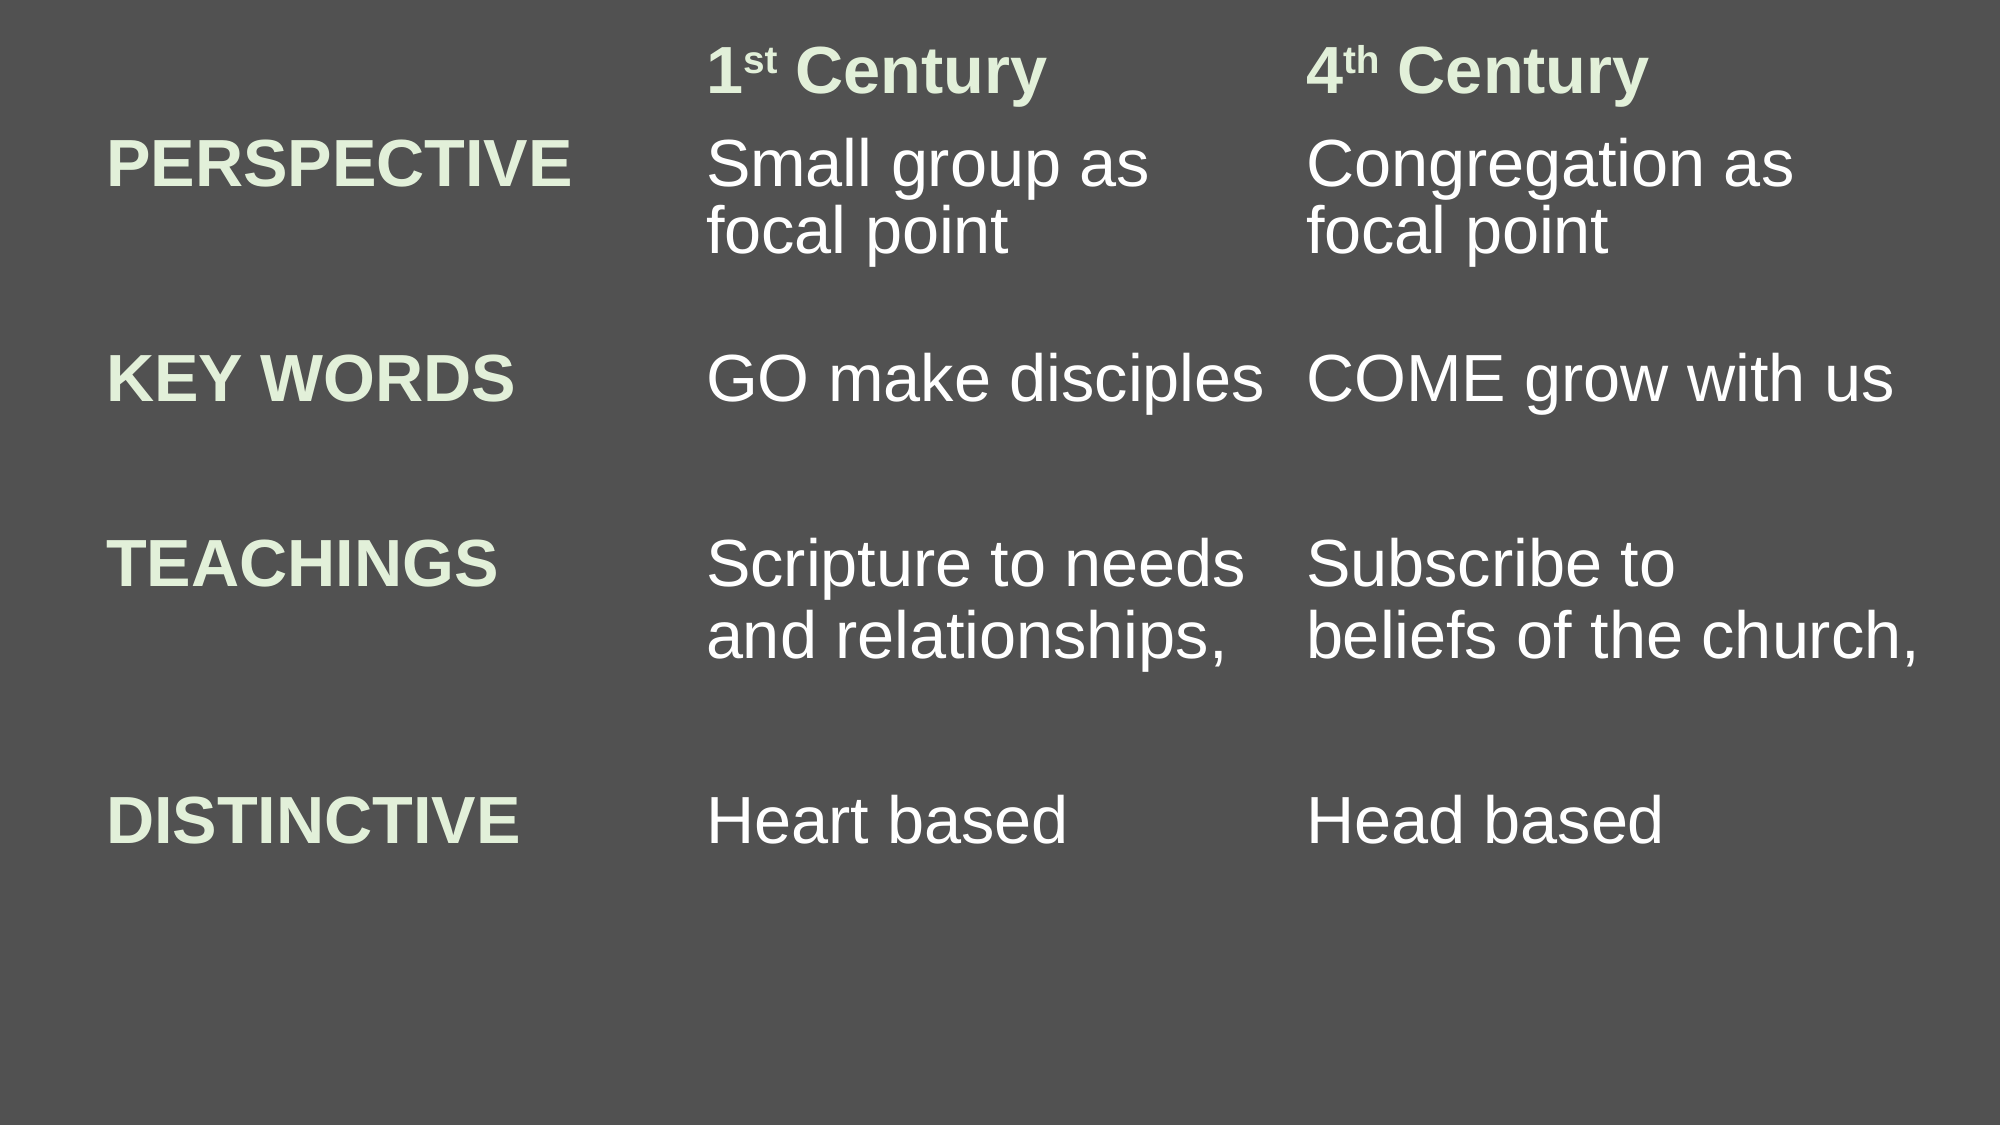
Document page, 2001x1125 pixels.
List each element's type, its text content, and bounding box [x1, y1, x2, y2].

text_box 1st Century 4th Century PERSPECTIVE Small group as Congregation as focal point focal point KEY WORDS GO make disciples COME grow with us TEACHINGS Scripture to needs Subscribe to and relationships, beliefs of the church, DISTINCTIVE Heart based Head based [91, 28, 1974, 136]
